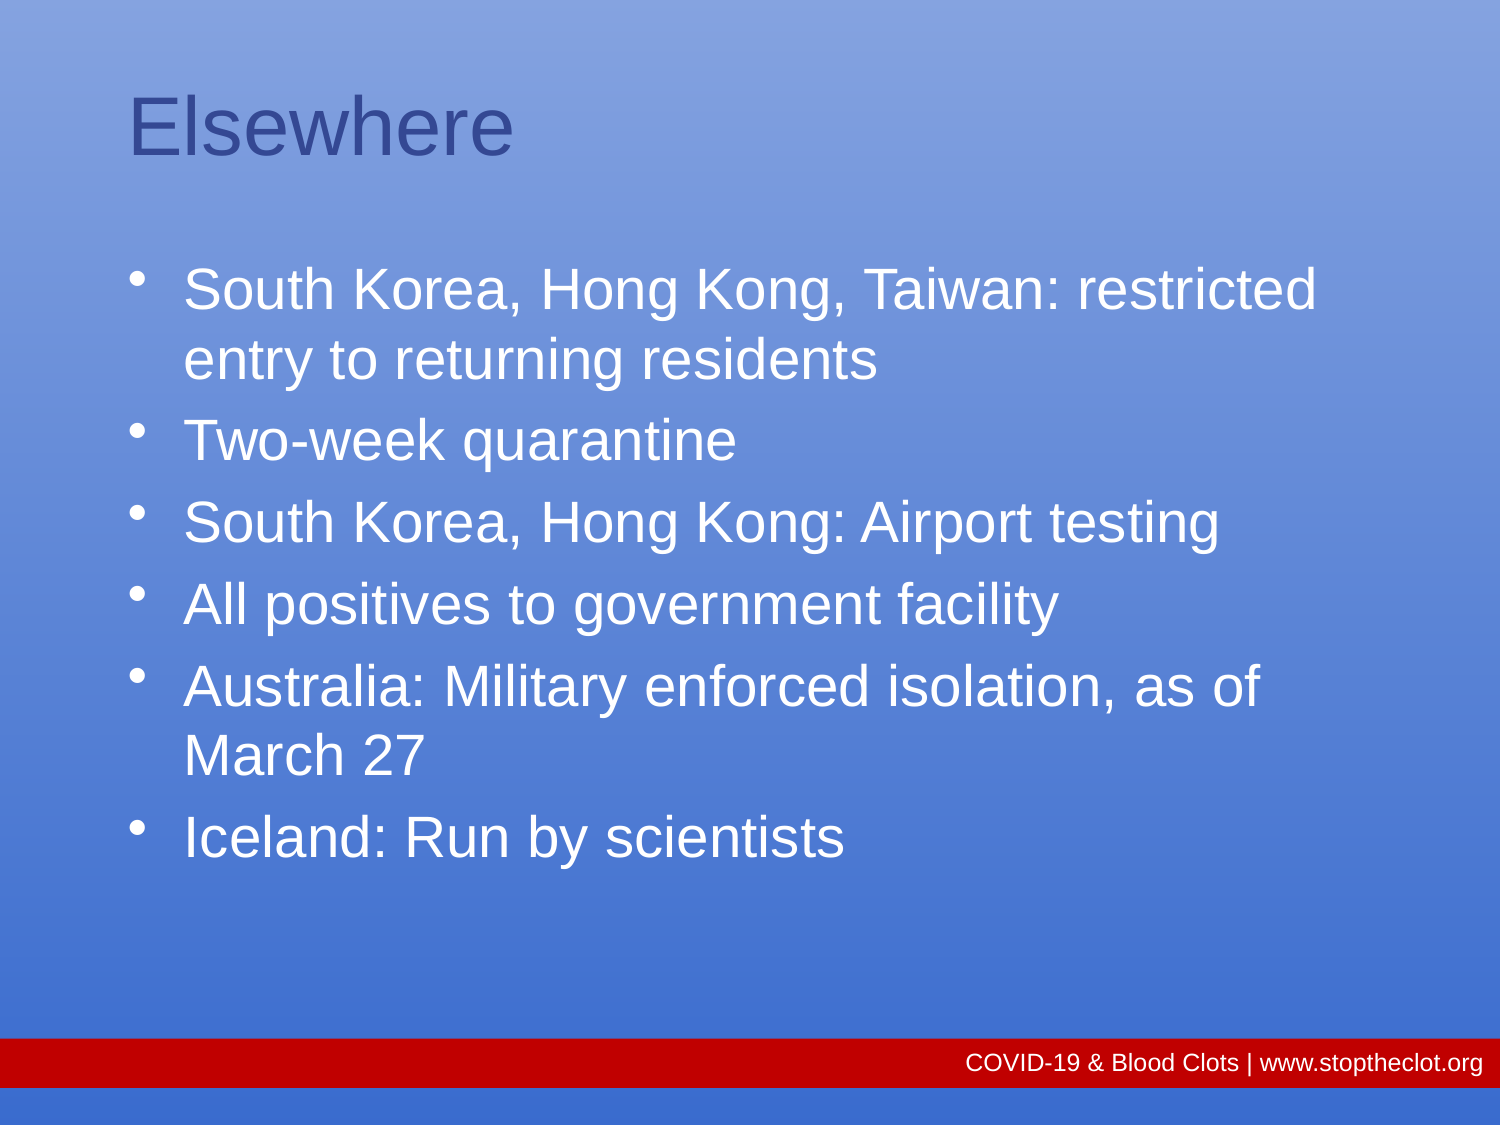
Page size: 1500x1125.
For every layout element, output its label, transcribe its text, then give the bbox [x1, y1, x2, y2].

list South Korea, Hong Kong, Taiwan: restricted entry to returning residents Two-week quarantine South Korea, Hong Kong: Airport testing All positives to government facility Australia: Military enforced isolation, as of March 27 Iceland: Run by scientists [112, 243, 1388, 1038]
title Elsewhere [112, 0, 1388, 243]
footer COVID-19 & Blood Clots | www.stoptheclot.org [0, 1038, 1500, 1089]
